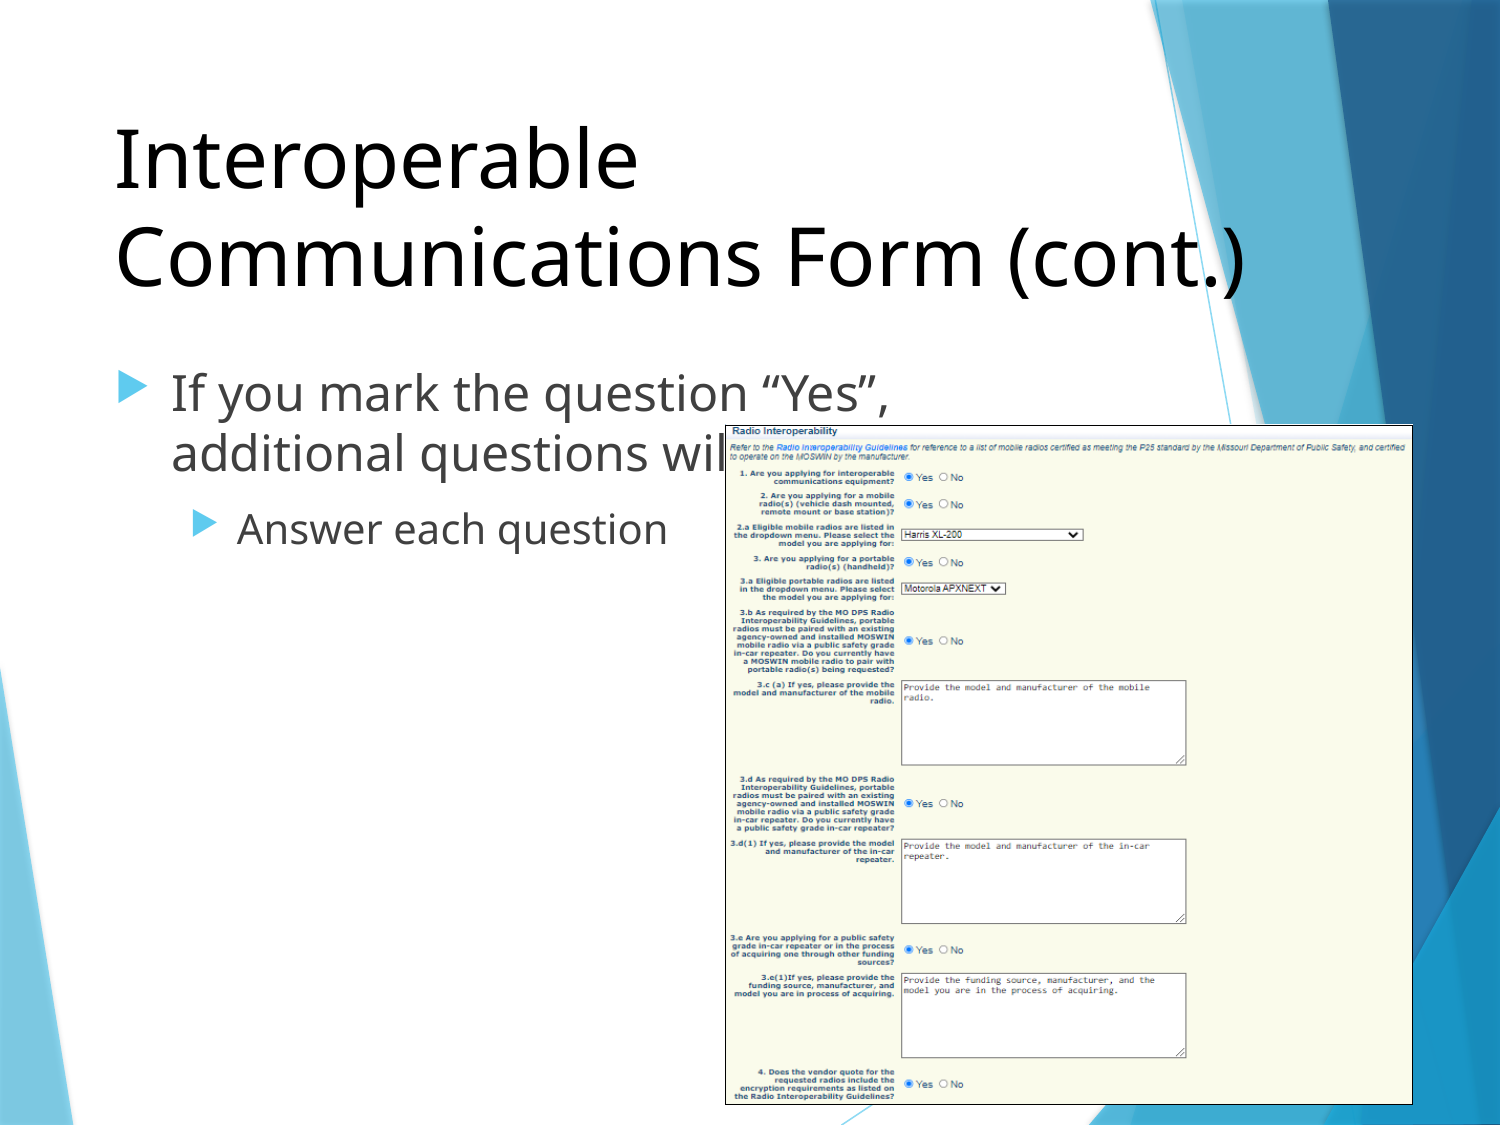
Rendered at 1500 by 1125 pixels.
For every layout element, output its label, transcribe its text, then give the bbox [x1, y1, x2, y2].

title Interoperable Communications Form (cont.) [99, 99, 1263, 317]
list If you mark the question “Yes”, additional questions will appear Answer each question [99, 354, 1142, 992]
picture [724, 424, 1413, 1106]
